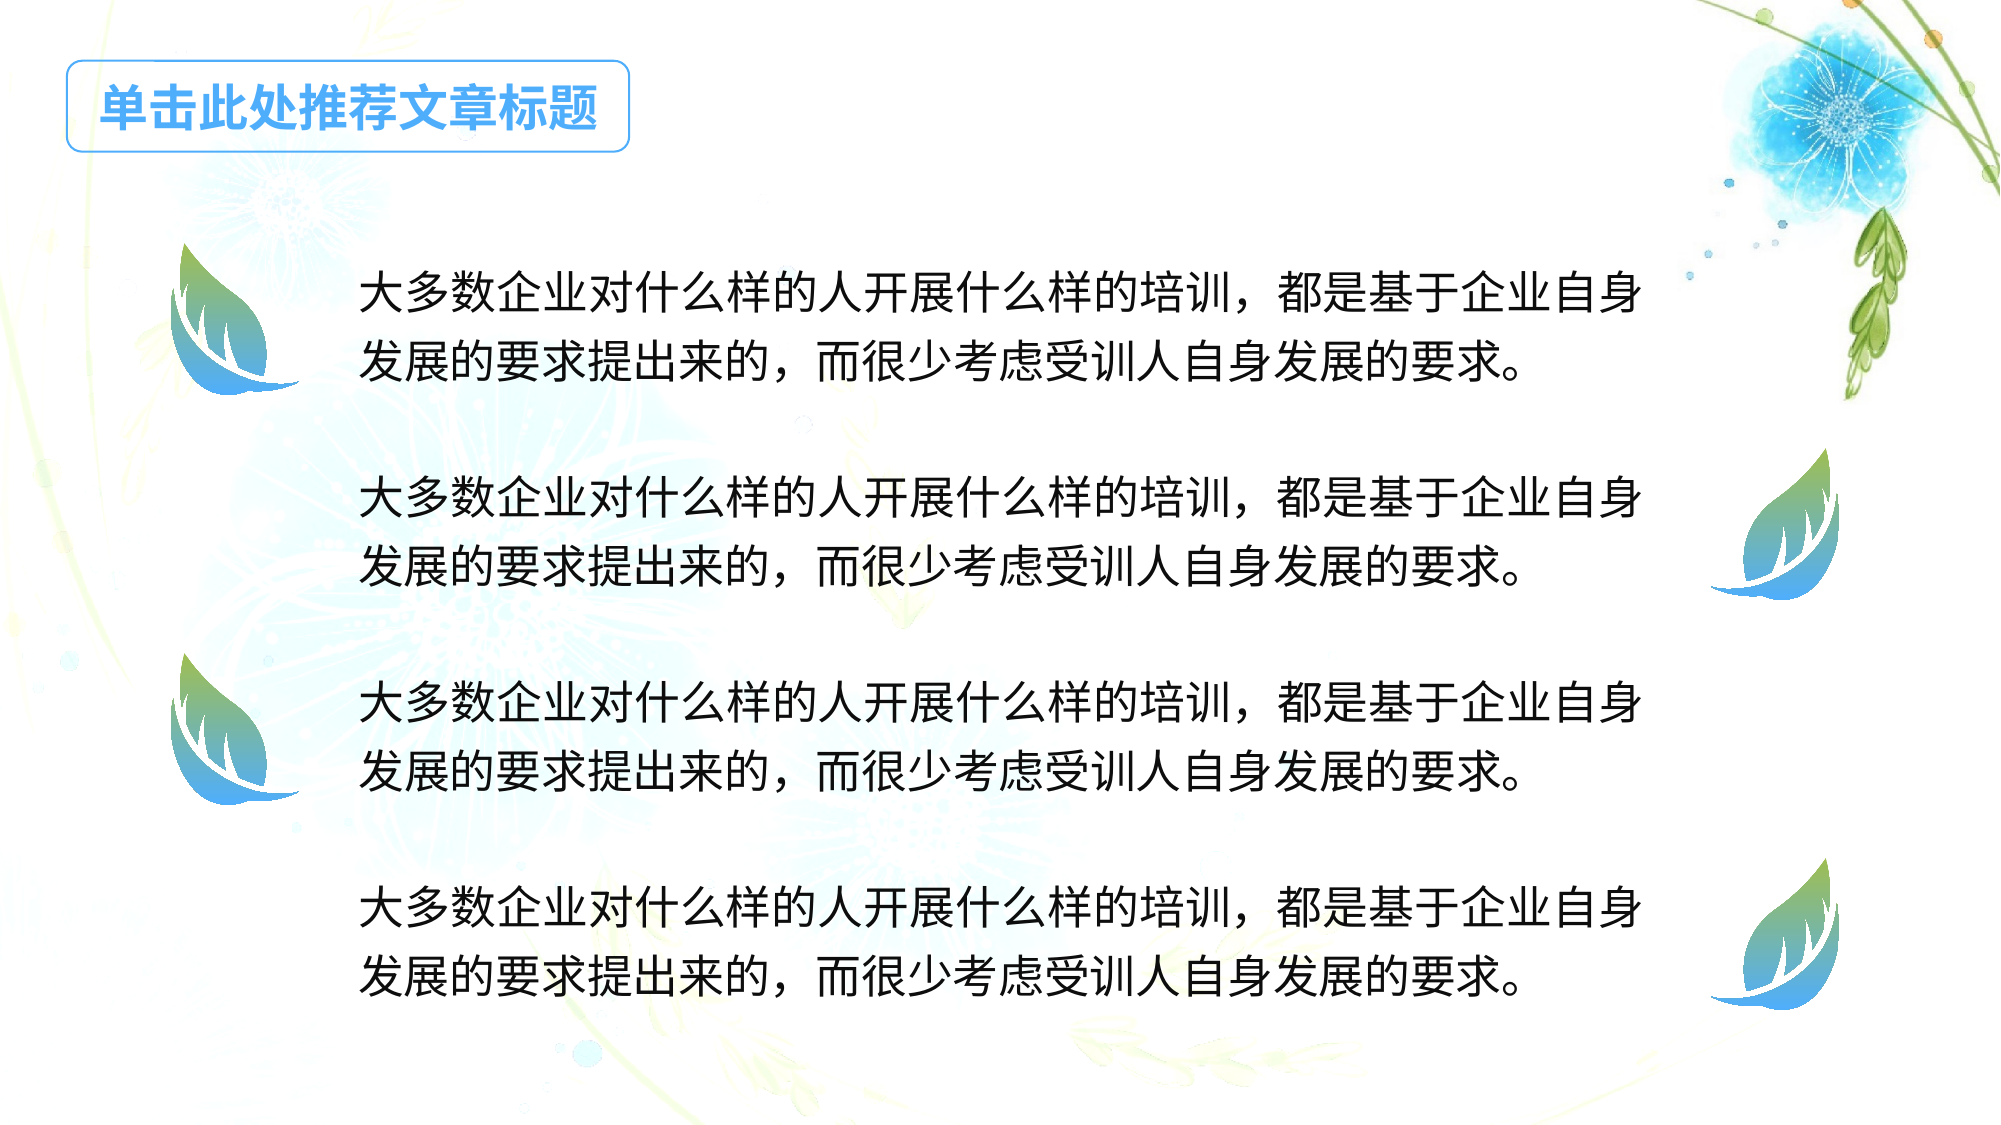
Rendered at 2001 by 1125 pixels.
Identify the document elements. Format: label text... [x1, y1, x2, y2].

text_box 大多数企业对什么样的人开展什么样的培训，都是基于企业自身发展的要求提出来的，而很少考虑受训人自身发展的要求。 [343, 857, 1660, 1011]
text_box 单击此处推荐文章标题 [65, 59, 631, 153]
text_box 大多数企业对什么样的人开展什么样的培训，都是基于企业自身发展的要求提出来的，而很少考虑受训人自身发展的要求。 [343, 652, 1660, 806]
text_box 大多数企业对什么样的人开展什么样的培训，都是基于企业自身发展的要求提出来的，而很少考虑受训人自身发展的要求。 [343, 447, 1660, 601]
text_box [180, 653, 267, 786]
picture [1592, 0, 2000, 413]
text_box [180, 243, 267, 376]
text_box [1743, 448, 1830, 581]
text_box [1710, 493, 1840, 600]
text_box [170, 698, 300, 805]
text_box [170, 288, 300, 395]
text_box [1743, 858, 1830, 991]
text_box 大多数企业对什么样的人开展什么样的培训，都是基于企业自身发展的要求提出来的，而很少考虑受训人自身发展的要求。 [343, 242, 1660, 396]
text_box [1710, 903, 1840, 1010]
